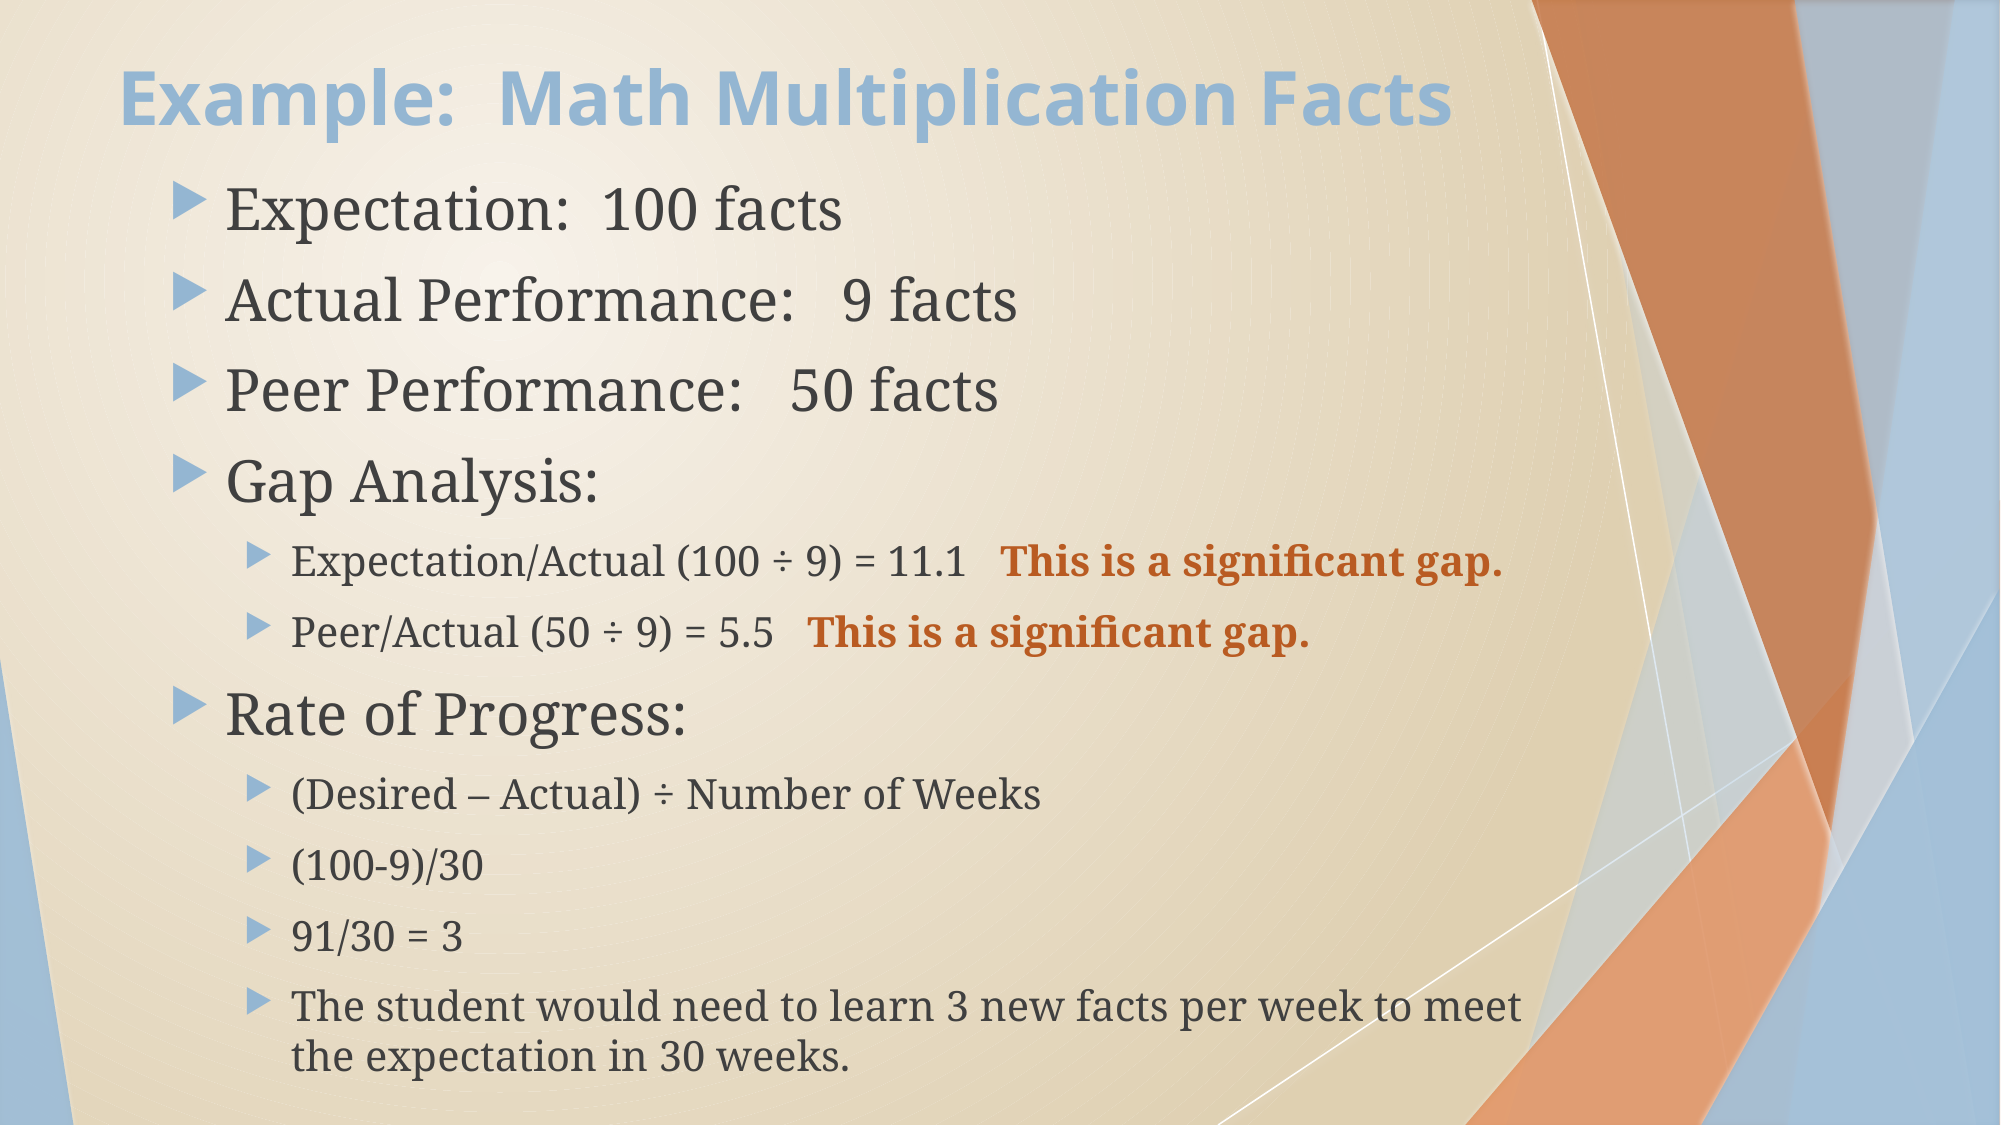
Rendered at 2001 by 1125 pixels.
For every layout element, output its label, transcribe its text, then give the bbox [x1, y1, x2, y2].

title Example: Math Multiplication Facts [102, 42, 1513, 165]
list Expectation: 100 facts Actual Performance: 9 facts Peer Performance: 50 facts Gap Analysis: Expectation/Actual (100 ÷ 9) = 11.1 This is a significant gap. Peer/Actual (50 ÷ 9) = 5.5 This is a significant gap. Rate of Progress: (Desired – Actual) ÷ Number of Weeks (100-9)/30 91/30 = 3 The student would need to learn 3 new facts per week to meet the expectation in 30 weeks. [153, 164, 1565, 801]
